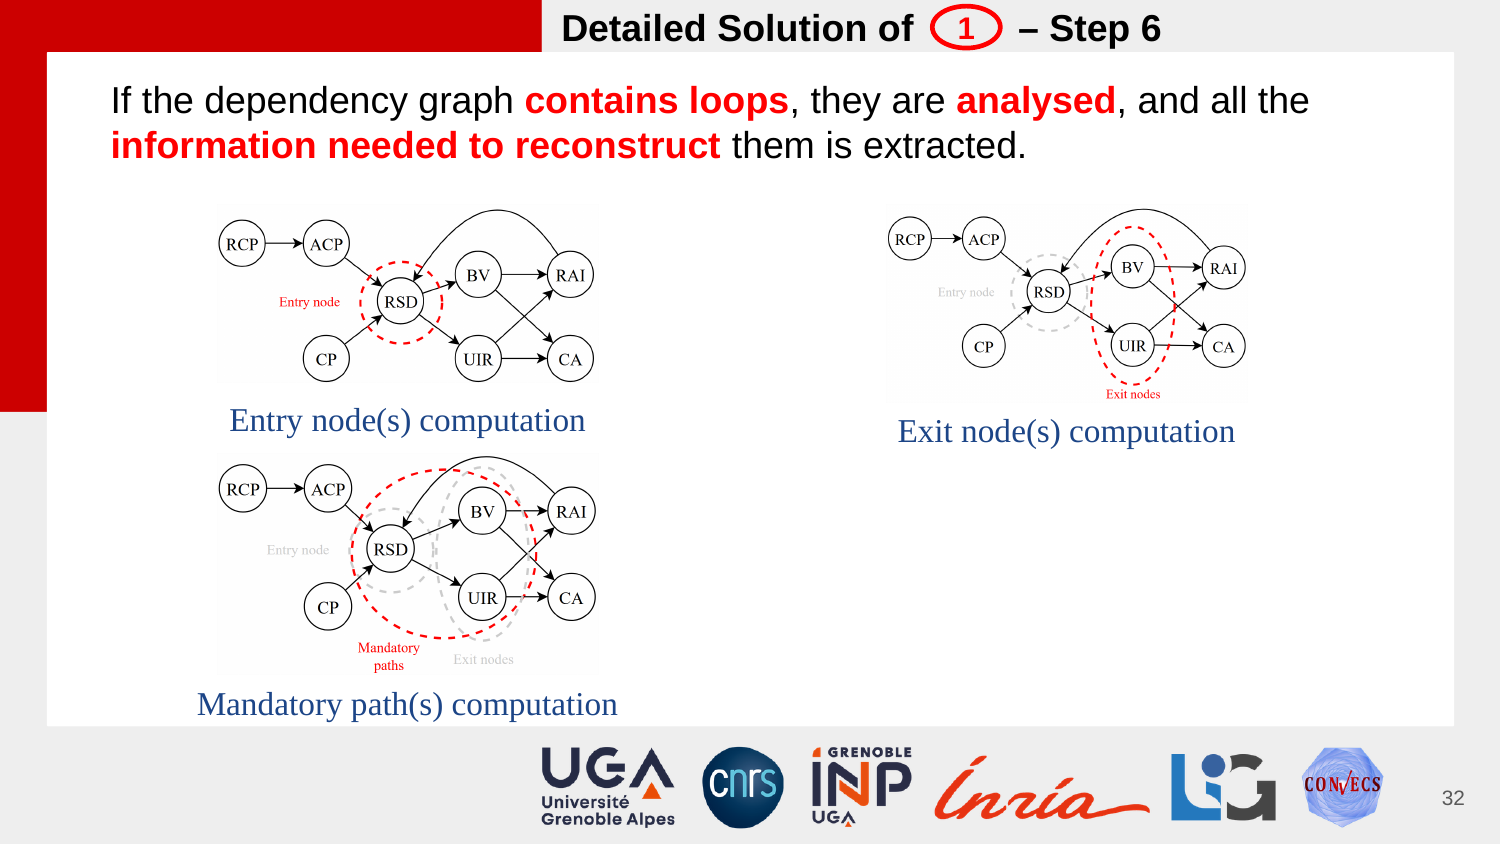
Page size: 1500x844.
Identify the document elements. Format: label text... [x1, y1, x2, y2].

text_box Mandatory path(s) computation [172, 675, 644, 730]
text_box Entry node(s) computation [185, 391, 630, 446]
picture [0, 0, 1500, 844]
text_box 1 [932, 6, 1001, 49]
text_box Exit node(s) computation [844, 402, 1289, 457]
text_box Detailed Solution of – Step 6 [546, 0, 1441, 55]
text_box If the dependency graph contains loops, they are analysed, and all the information needed to reconstruct them is extracted. [95, 72, 1405, 231]
slide_number ‹#› [1389, 764, 1480, 830]
